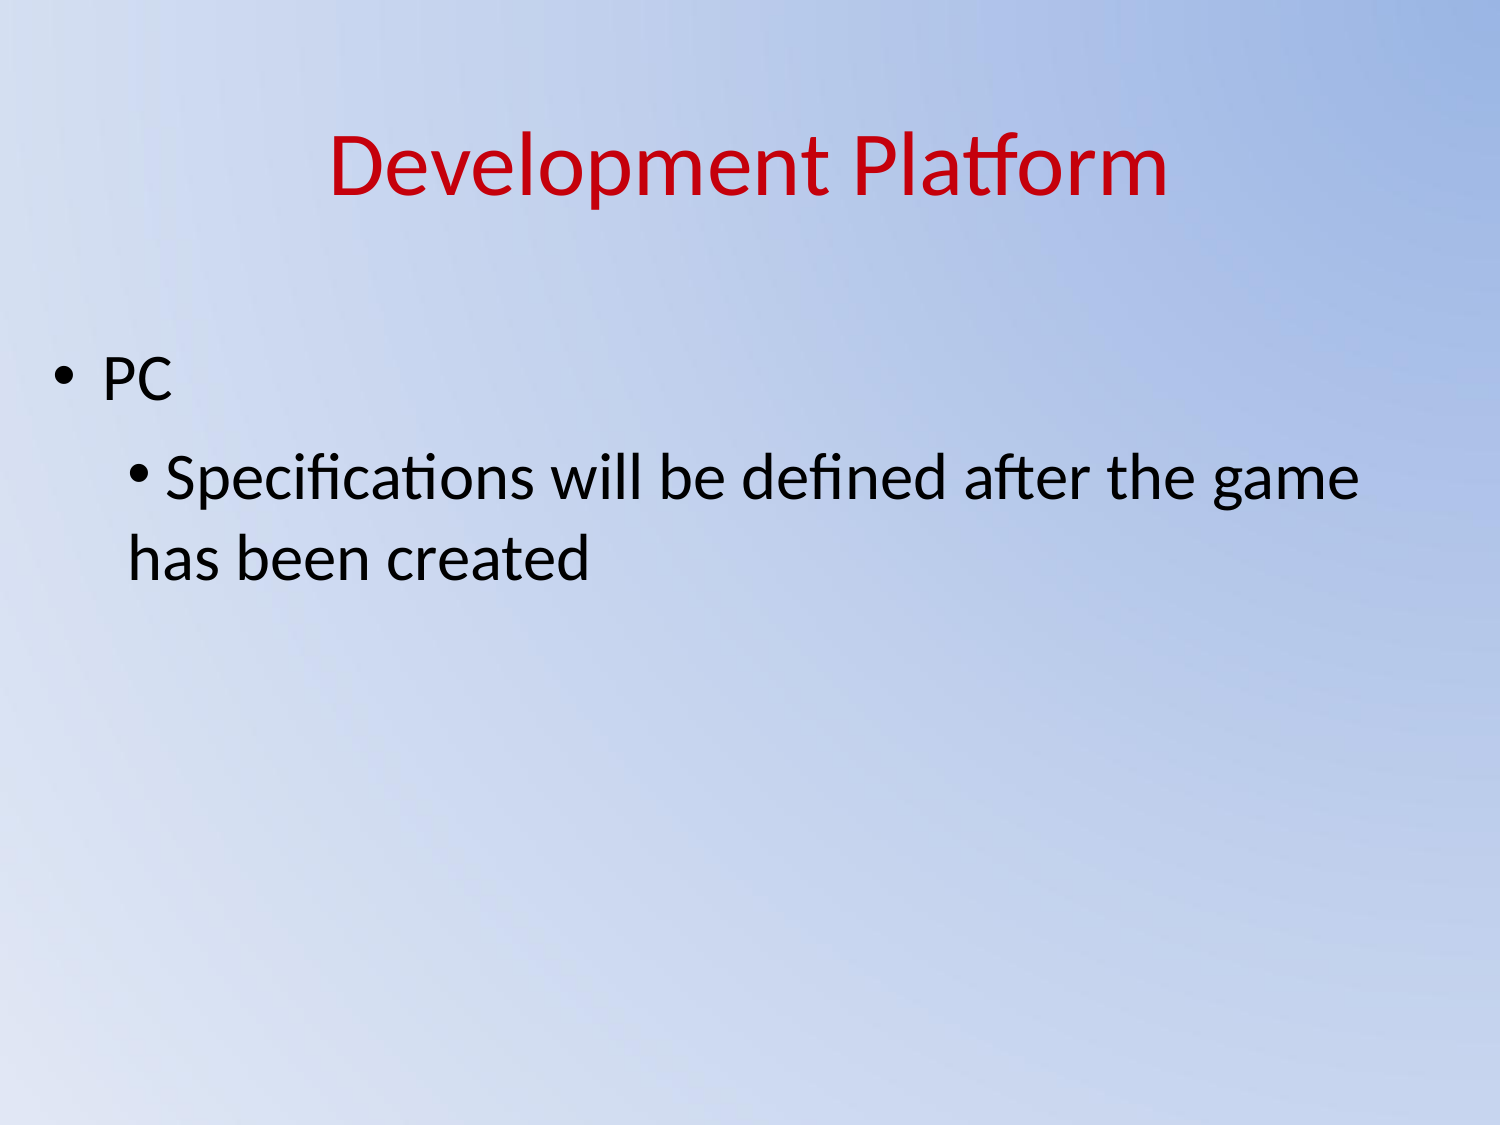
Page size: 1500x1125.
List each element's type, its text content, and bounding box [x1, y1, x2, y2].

text_box Development Platform [112, 37, 1388, 279]
picture [0, 0, 1500, 1125]
text_box PC Specifications will be defined after the game has been created [37, 324, 1463, 900]
